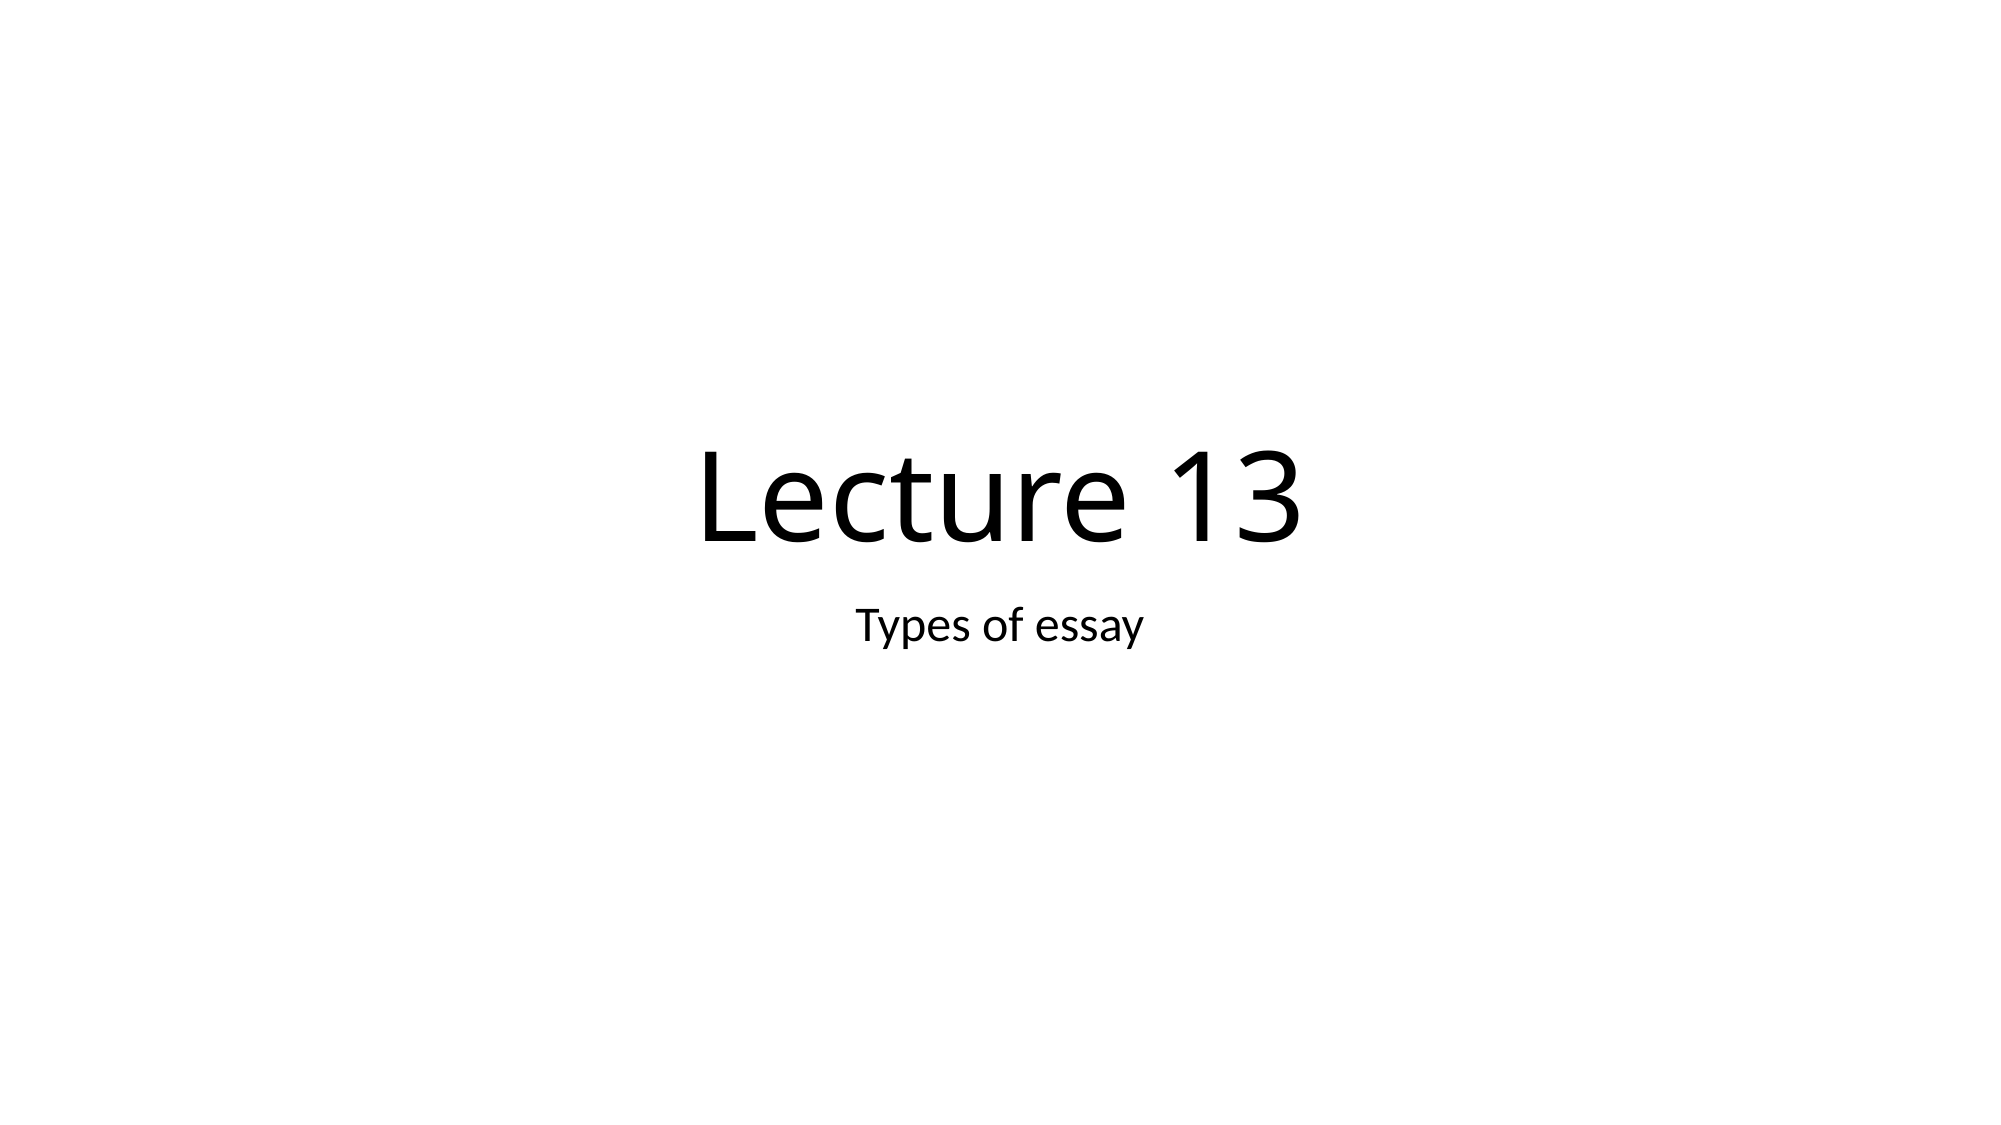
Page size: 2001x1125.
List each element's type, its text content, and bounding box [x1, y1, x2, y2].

subtitle Types of essay [249, 590, 1750, 863]
title Lecture 13 [249, 184, 1750, 576]
